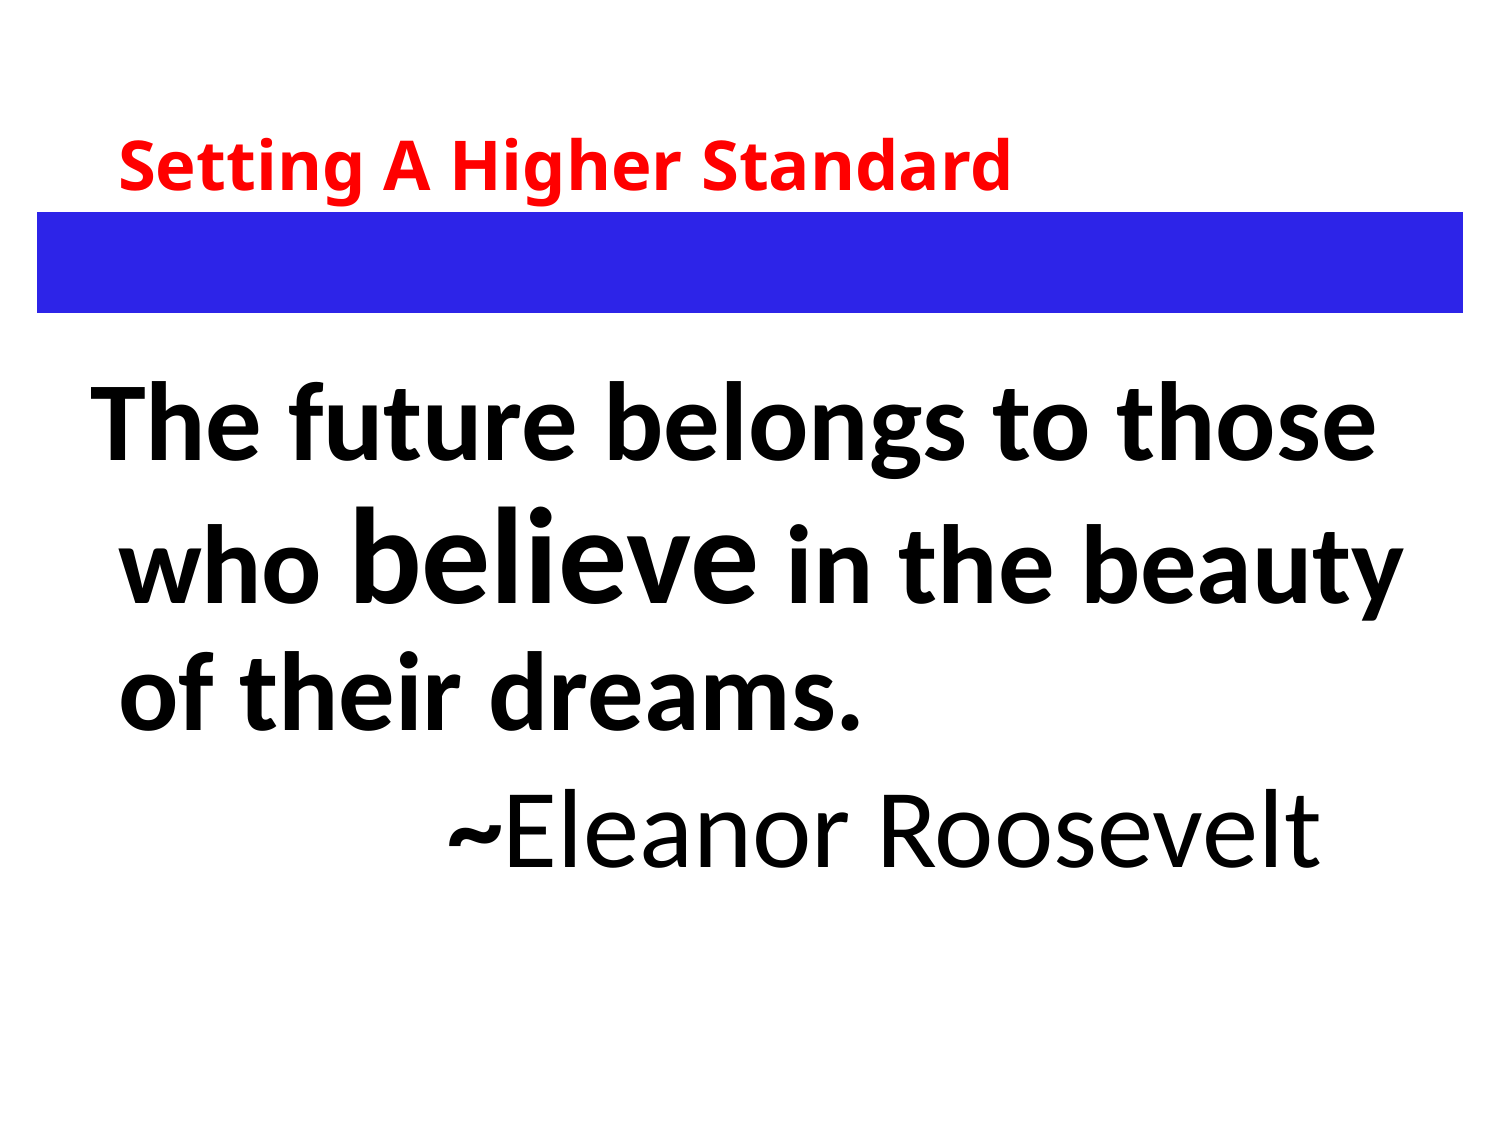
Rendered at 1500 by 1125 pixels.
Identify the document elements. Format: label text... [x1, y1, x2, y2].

picture [37, 212, 1463, 313]
list The future belongs to those who believe in the beauty of their dreams. ~Eleanor Roosevelt [75, 313, 1425, 963]
title Setting A Higher Standard [103, 59, 1397, 212]
